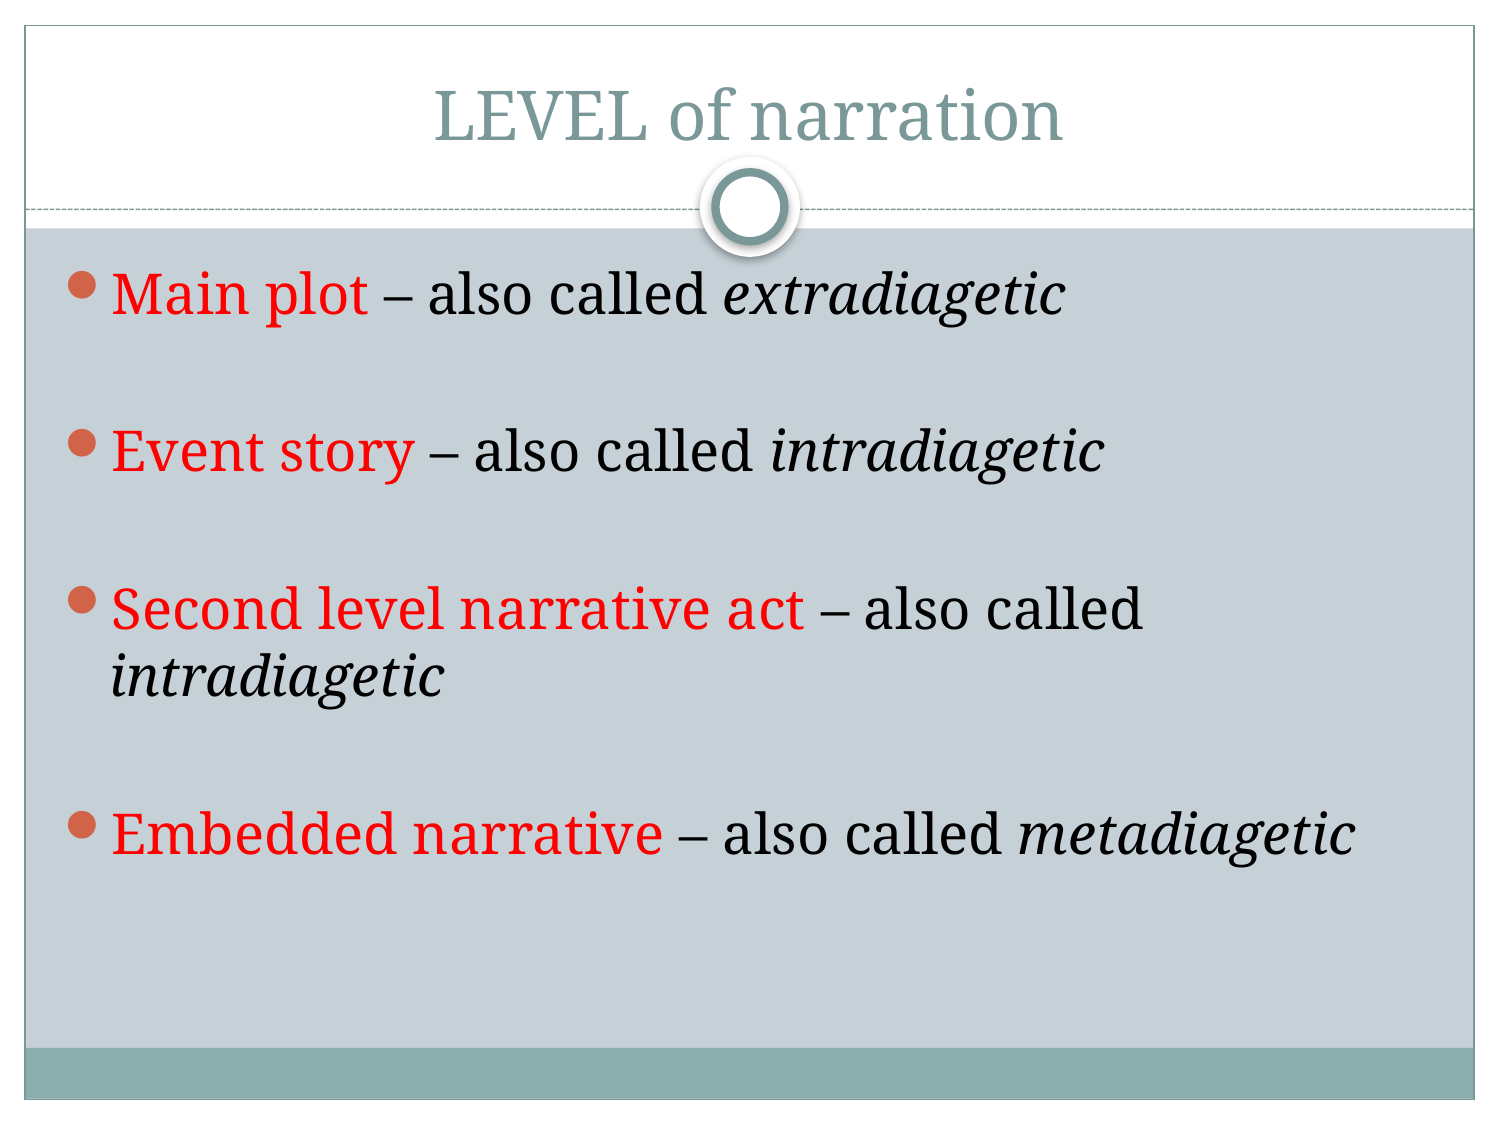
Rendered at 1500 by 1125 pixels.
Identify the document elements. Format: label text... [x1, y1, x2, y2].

list Main plot – also called extradiagetic Event story – also called intradiagetic Second level narrative act – also called intradiagetic Embedded narrative – also called metadiagetic [49, 250, 1445, 1001]
title LEVEL of narration [49, 37, 1450, 162]
